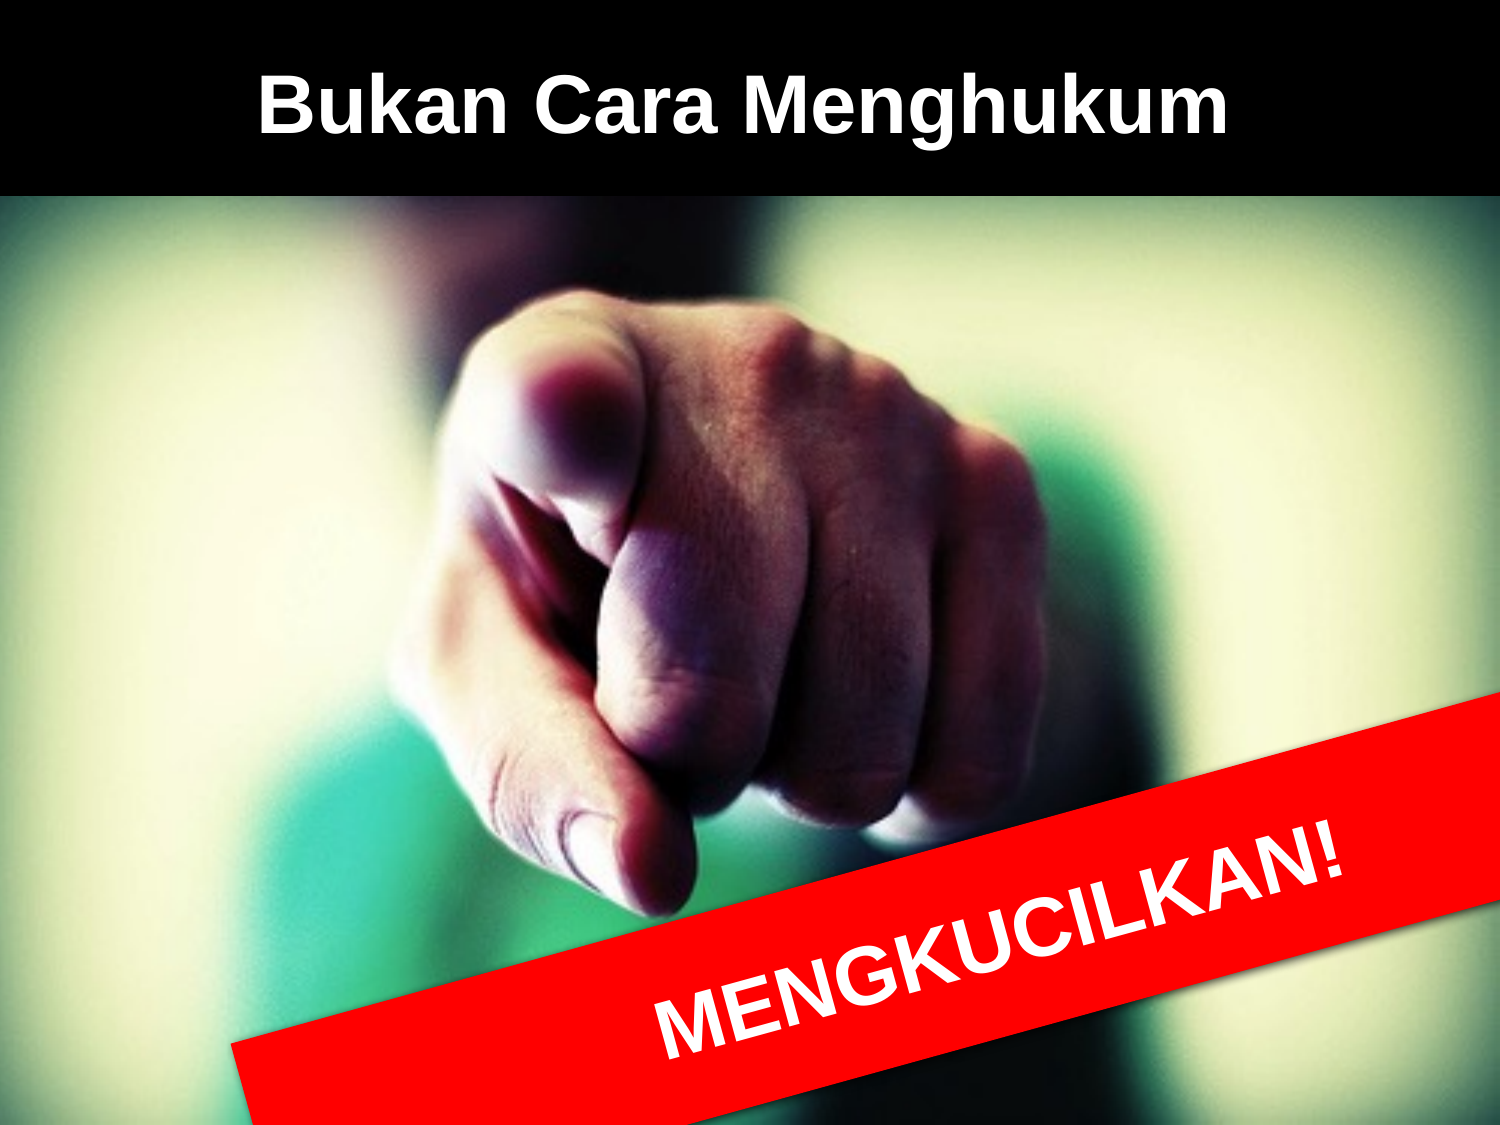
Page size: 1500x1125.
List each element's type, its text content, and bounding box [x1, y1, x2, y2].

text_box Bukan Cara Menghukum [0, 0, 1500, 195]
picture [0, 196, 1500, 1125]
